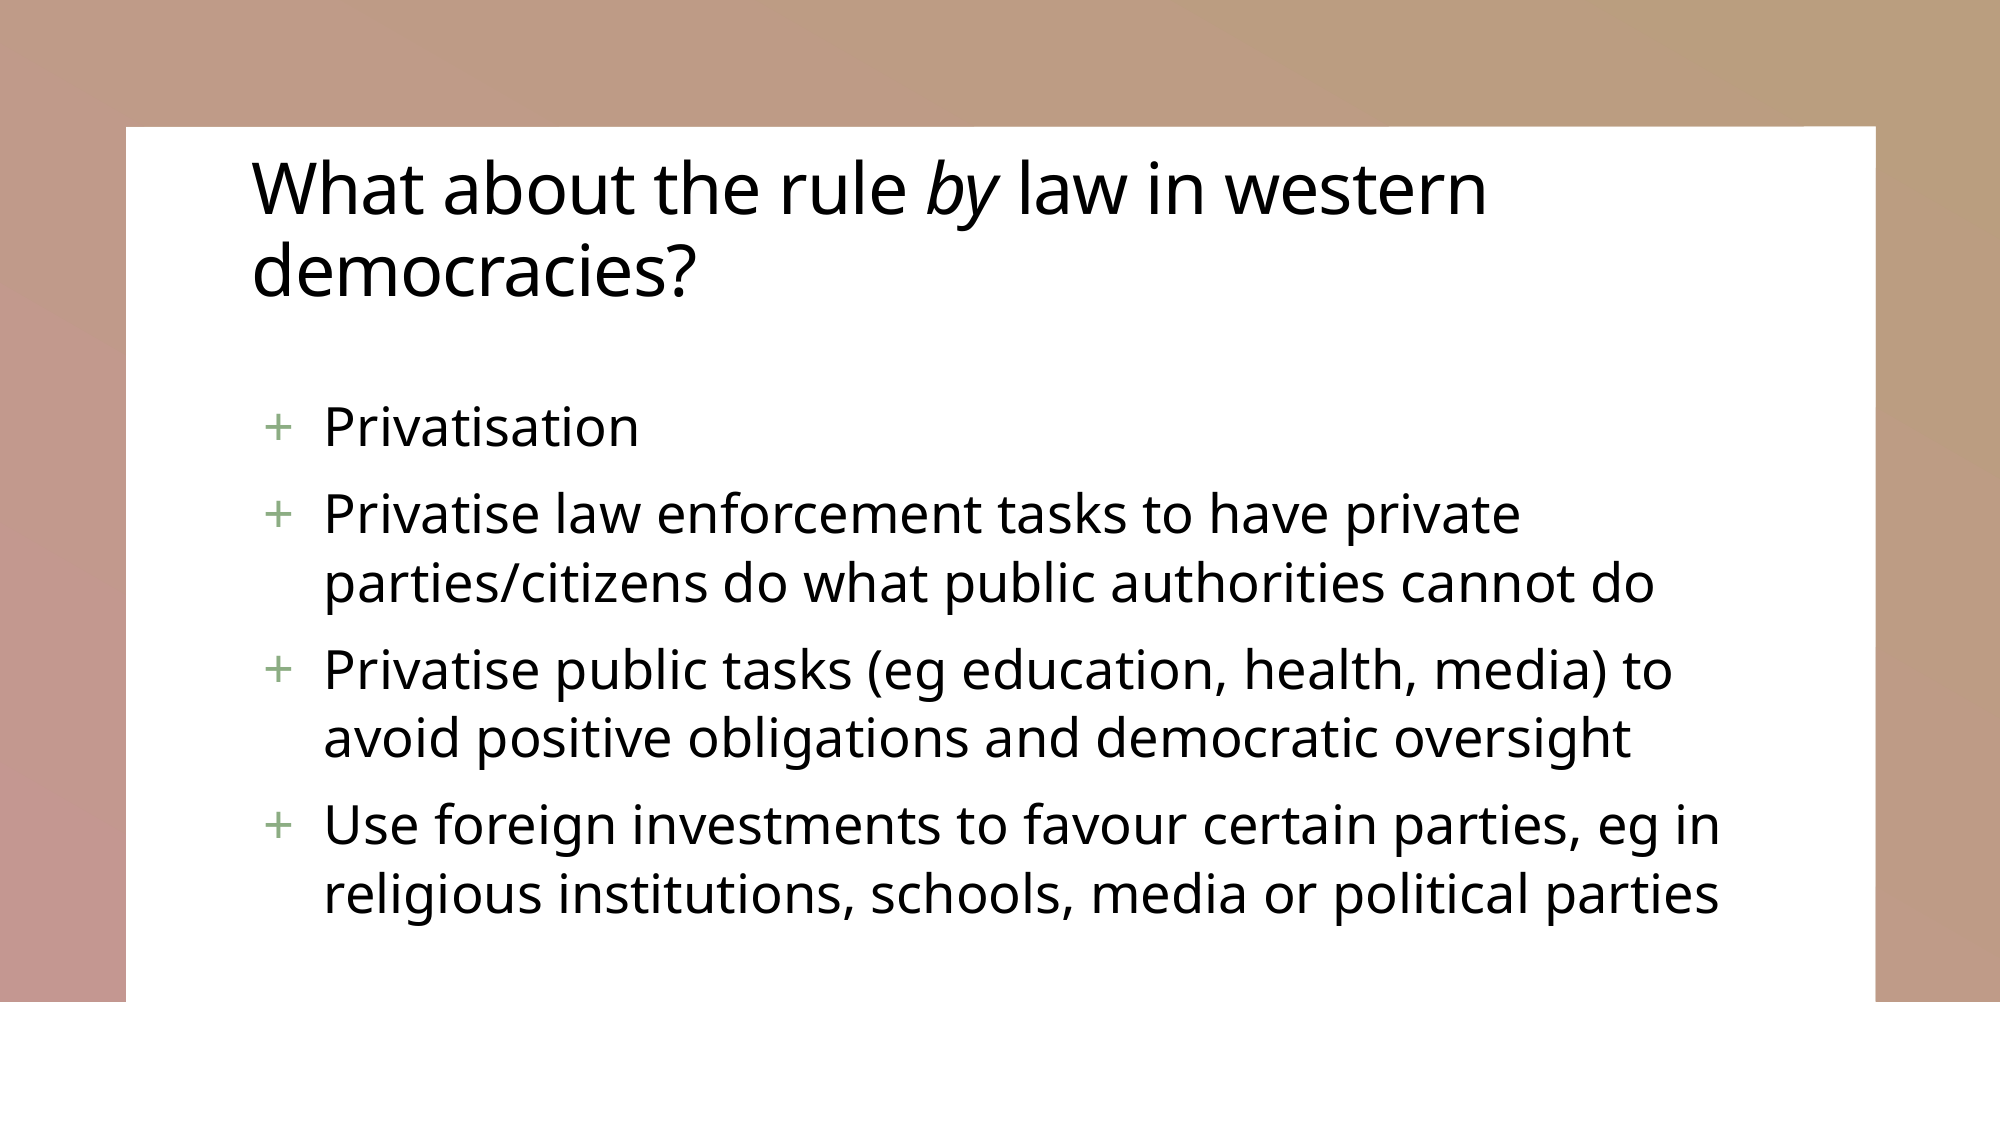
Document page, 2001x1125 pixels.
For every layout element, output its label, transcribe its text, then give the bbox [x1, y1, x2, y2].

list Privatisation Privatise law enforcement tasks to have private parties/citizens do what public authorities cannot do Privatise public tasks (eg education, health, media) to avoid positive obligations and democratic oversight Use foreign investments to favour certain parties, eg in religious institutions, schools, media or political parties [248, 381, 1749, 1001]
title What about the rule by law in western democracies? [236, 141, 1737, 322]
